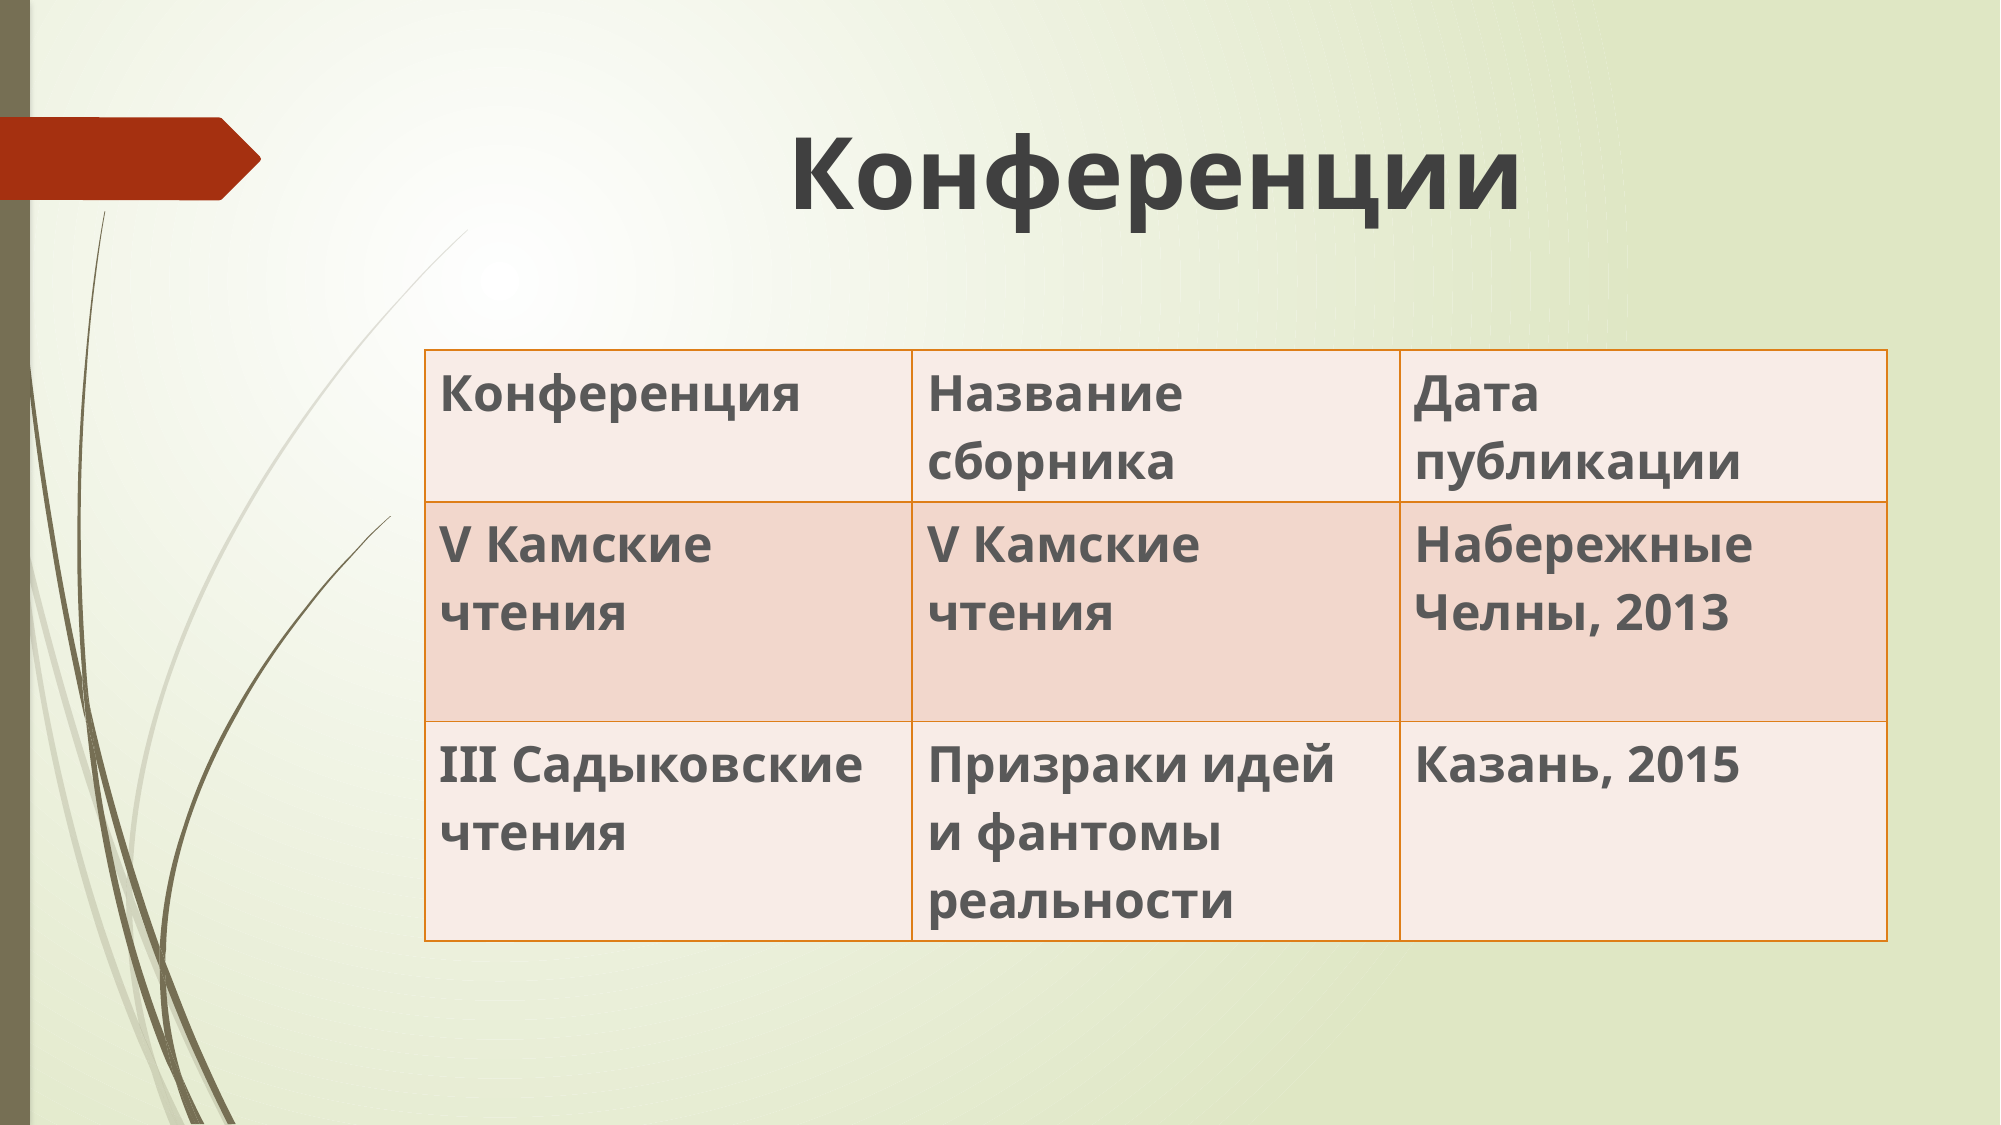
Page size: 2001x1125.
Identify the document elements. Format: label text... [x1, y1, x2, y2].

table_cell V Камские чтения [426, 503, 911, 721]
title Конференции [425, 102, 1888, 313]
table_header Дата публикации [1401, 351, 1886, 501]
table_cell Набережные Челны, 2013 [1401, 503, 1886, 721]
table_header Конференция [426, 351, 911, 501]
table_header Название сборника [913, 351, 1399, 501]
table_cell Призраки идей и фантомы реальности [913, 722, 1399, 940]
table_cell Казань, 2015 [1401, 722, 1886, 940]
table_cell V Камские чтения [913, 503, 1399, 721]
table_cell III Садыковские чтения [426, 722, 911, 940]
